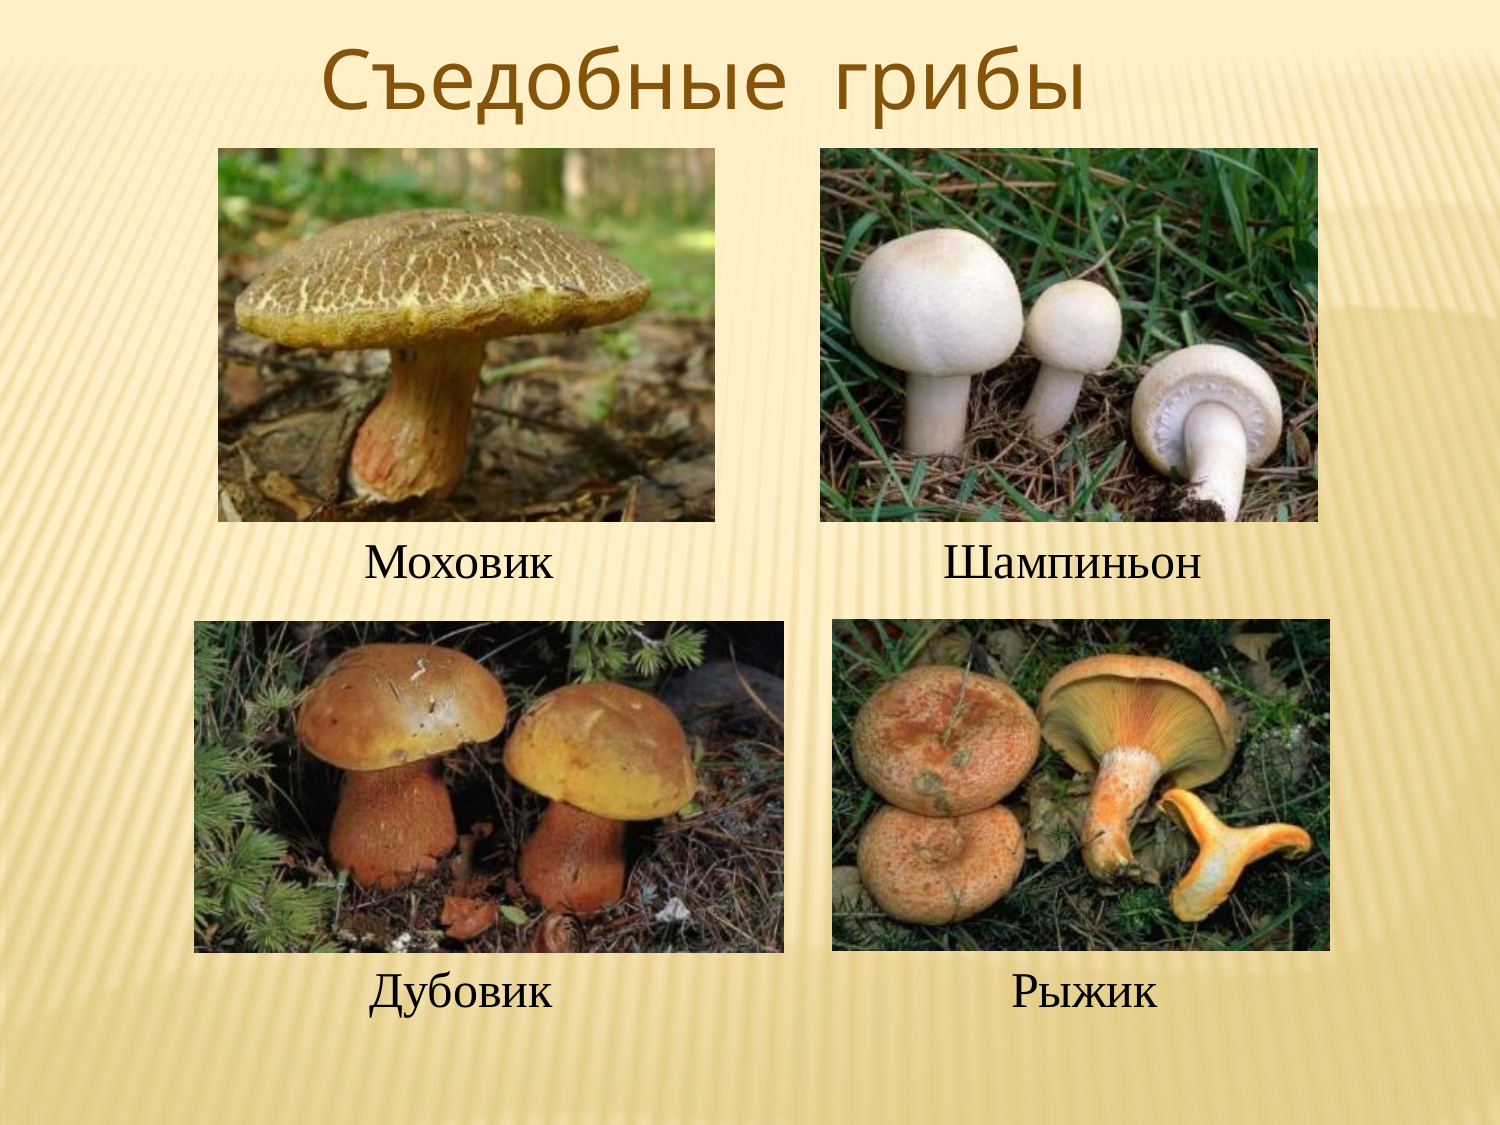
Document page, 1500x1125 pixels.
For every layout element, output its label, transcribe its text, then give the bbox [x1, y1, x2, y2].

picture [820, 148, 1318, 522]
text_box Моховик [349, 539, 582, 597]
text_box Рыжик [996, 968, 1186, 1025]
picture [194, 621, 784, 953]
picture [218, 148, 716, 522]
text_box Дубовик [354, 971, 578, 1025]
text_box Шампиньон [928, 539, 1231, 597]
text_box Съедобные грибы [304, 19, 1125, 134]
picture [832, 618, 1330, 951]
